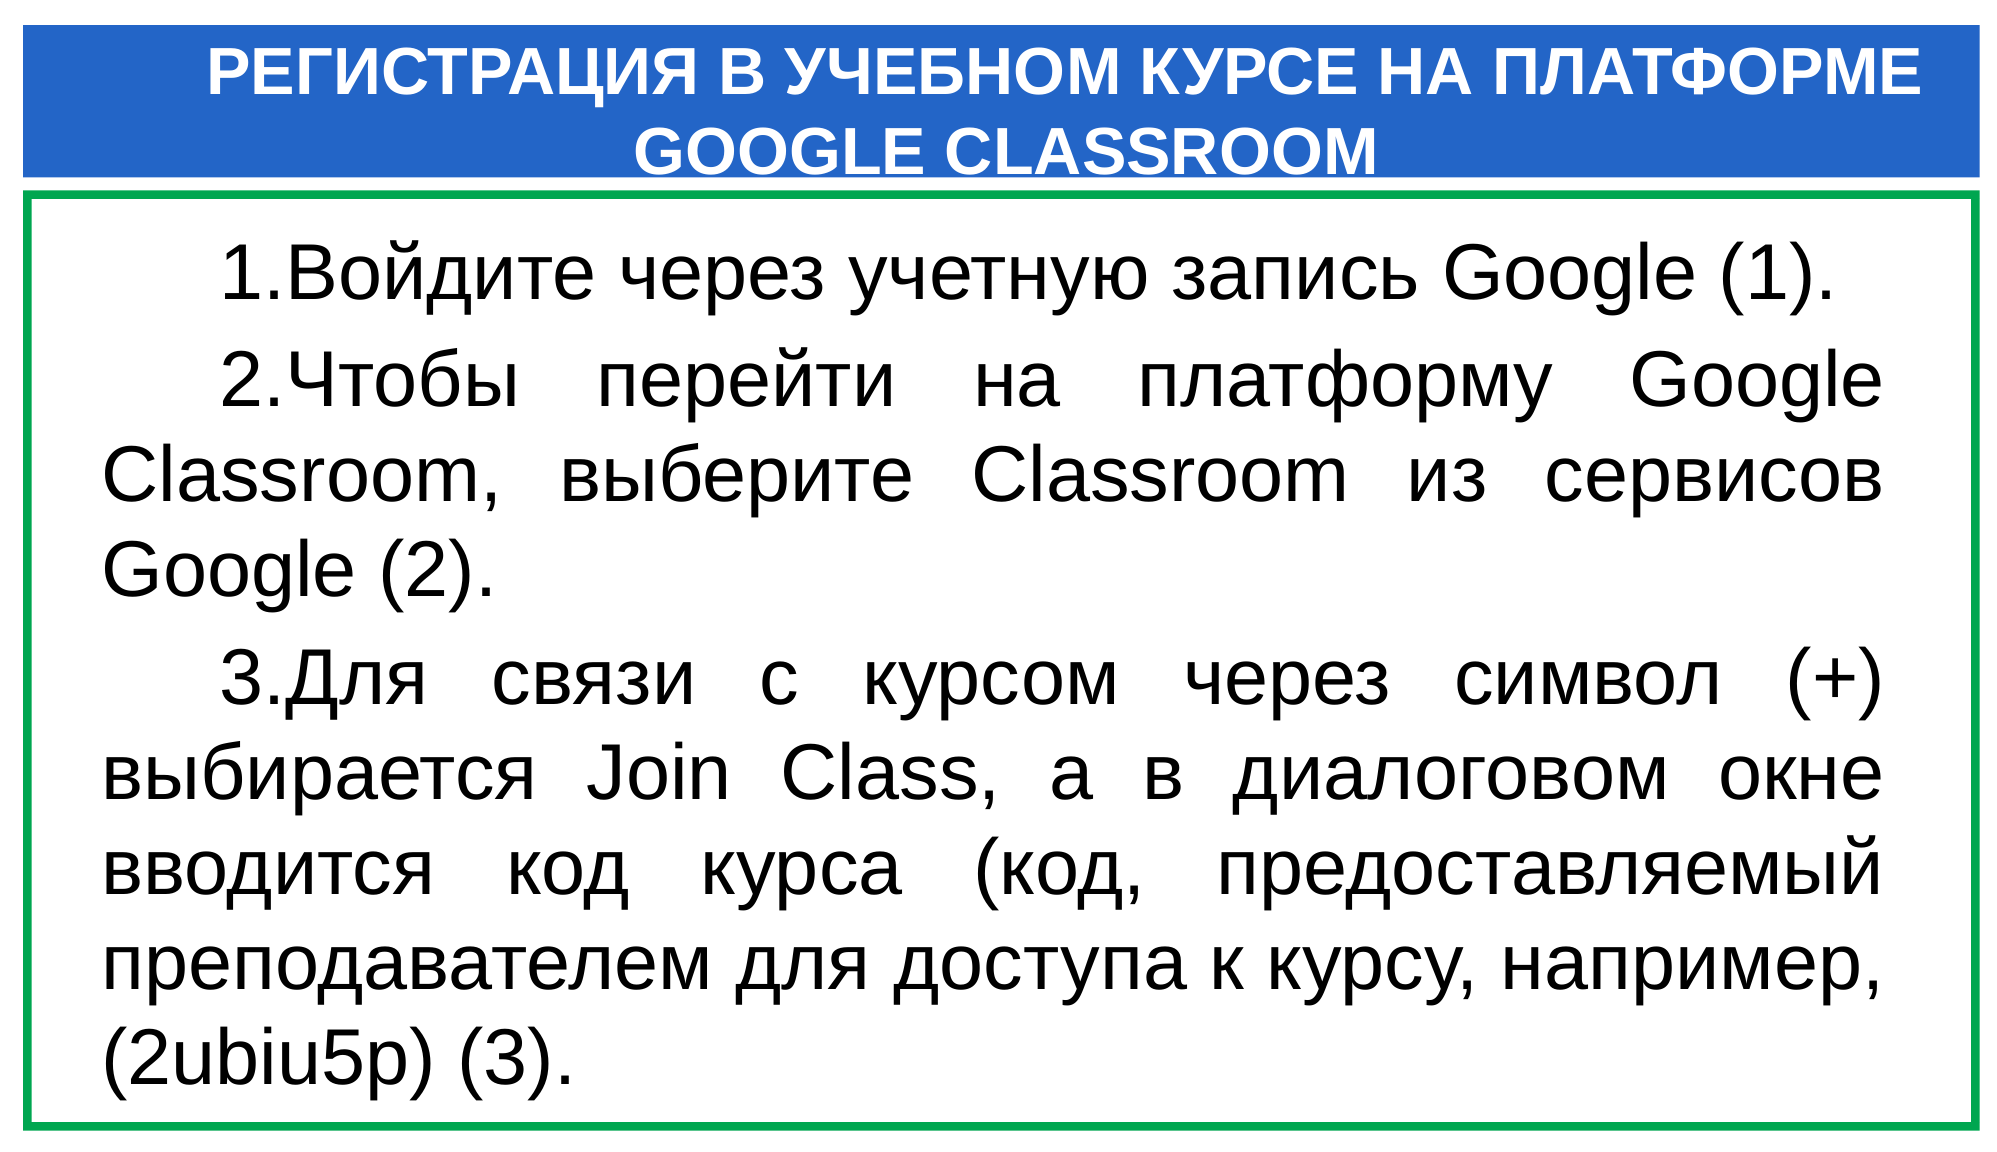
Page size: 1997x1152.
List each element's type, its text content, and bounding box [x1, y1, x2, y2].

text_box РЕГИСТРАЦИЯ В УЧЕБНОМ КУРСЕ НА ПЛАТФОРМЕ GOOGLE CLASSROOM [37, 21, 1962, 188]
text_box Войдите через учетную запись Google (1). Чтобы перейти на платформу Google Classroom, выберите Classroom из сервисов Google (2). Для связи с курсом через символ (+) выбирается Join Class, а в диалоговом окне вводится код курса (код, предоставляемый преподавателем для доступа к курсу, например, (2ubiu5p) (3). [72, 212, 1901, 1108]
